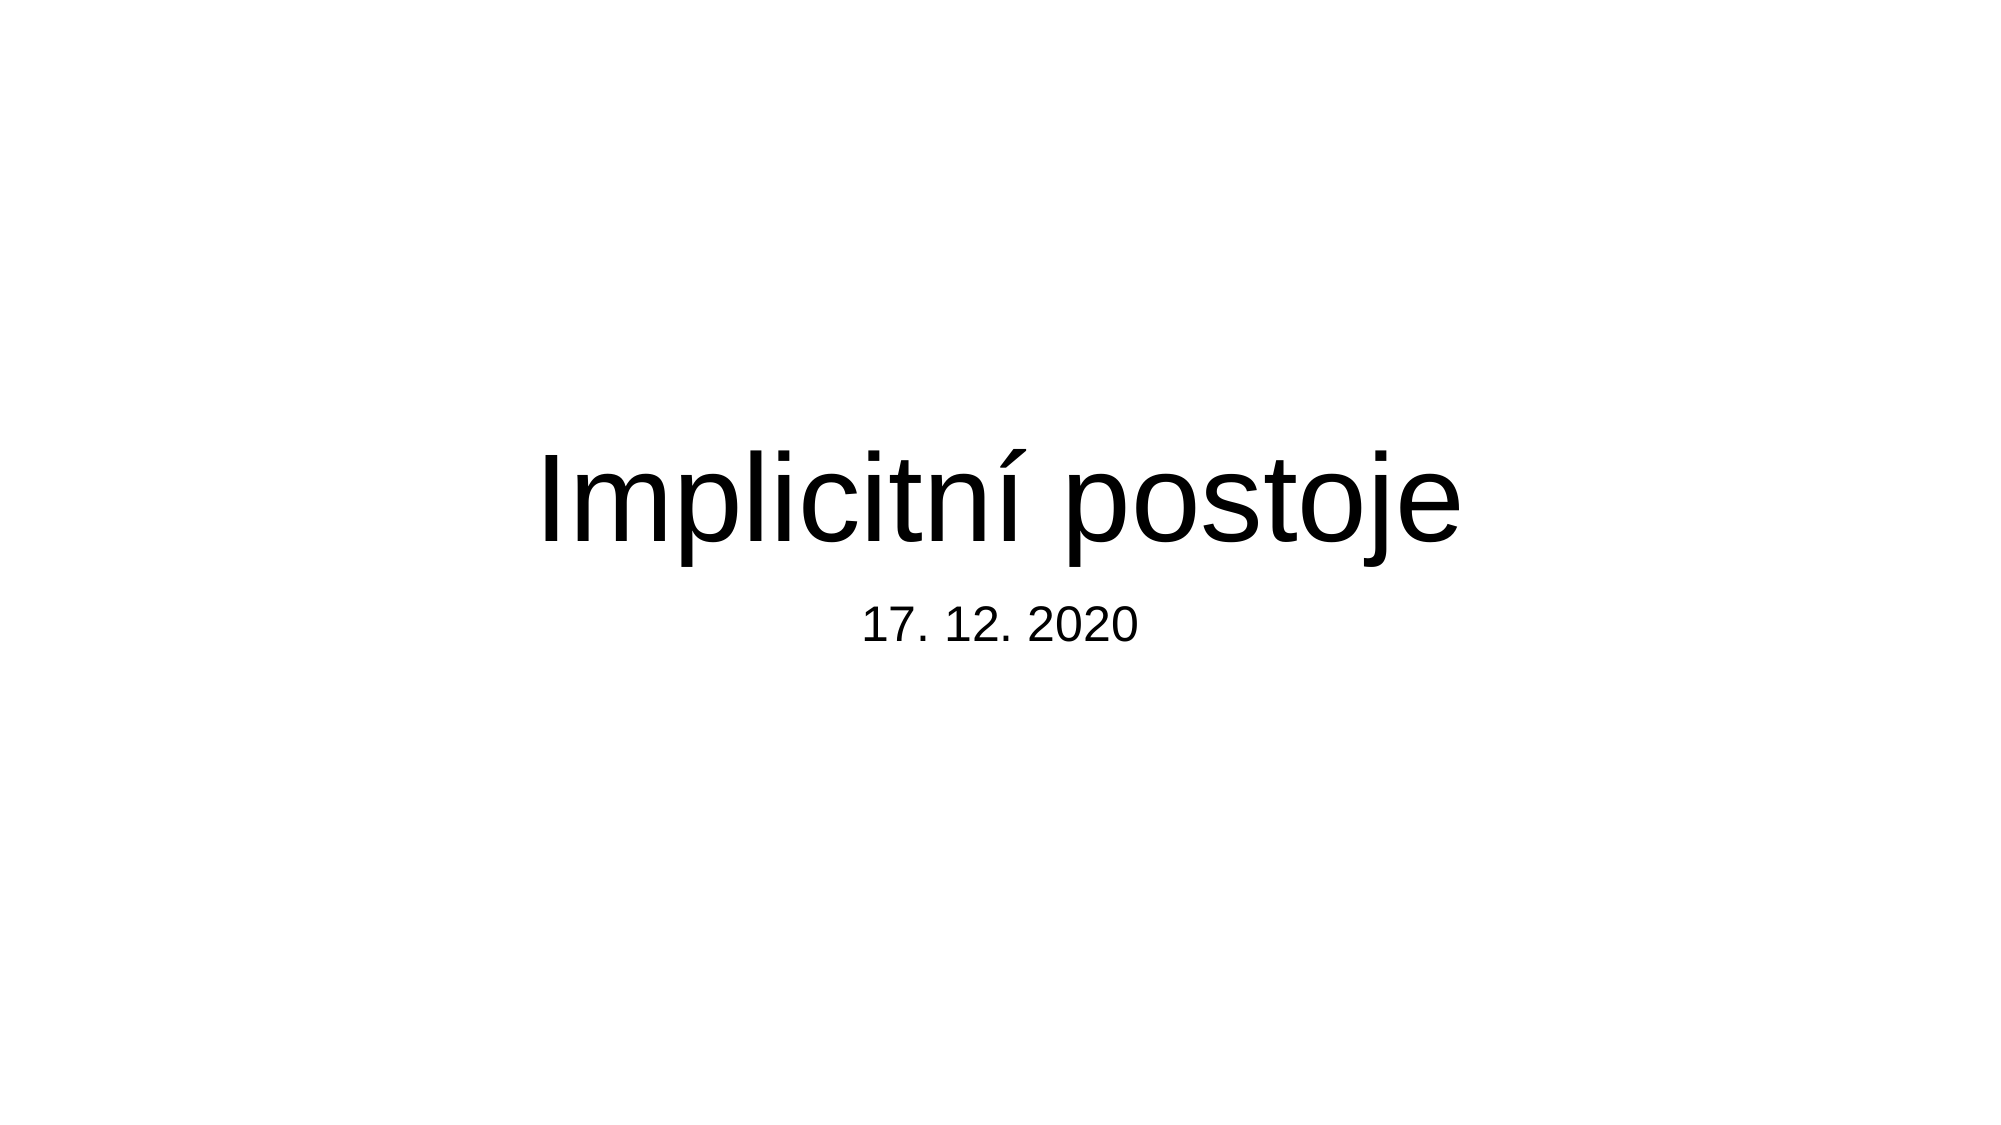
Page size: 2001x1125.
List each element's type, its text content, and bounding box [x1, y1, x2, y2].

title Implicitní postoje [249, 184, 1750, 576]
subtitle 17. 12. 2020 [249, 590, 1750, 863]
